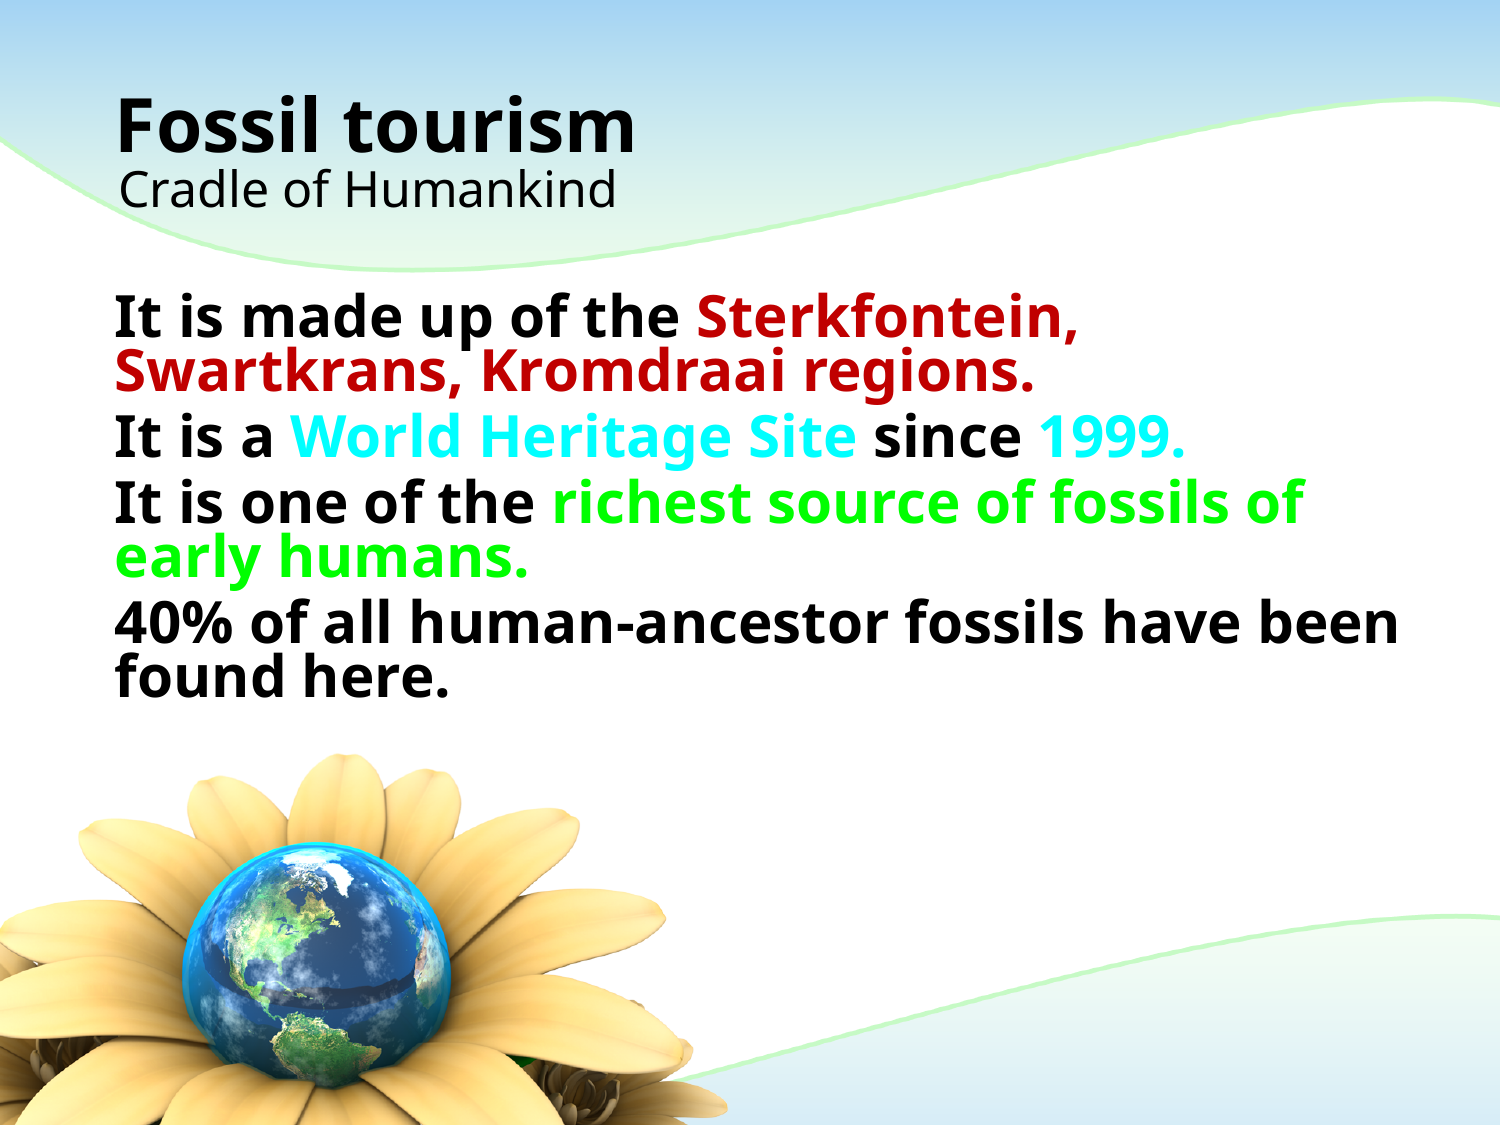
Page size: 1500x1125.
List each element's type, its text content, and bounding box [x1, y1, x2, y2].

title Fossil tourism [99, 70, 1450, 176]
list It is made up of the Sterkfontein, Swartkrans, Kromdraai regions. It is a World Heritage Site since 1999. It is one of the richest source of fossils of early humans. 40% of all human-ancestor fossils have been found here. [99, 287, 1450, 1005]
picture [0, 0, 1500, 1125]
list Cradle of Humankind [103, 149, 1441, 225]
